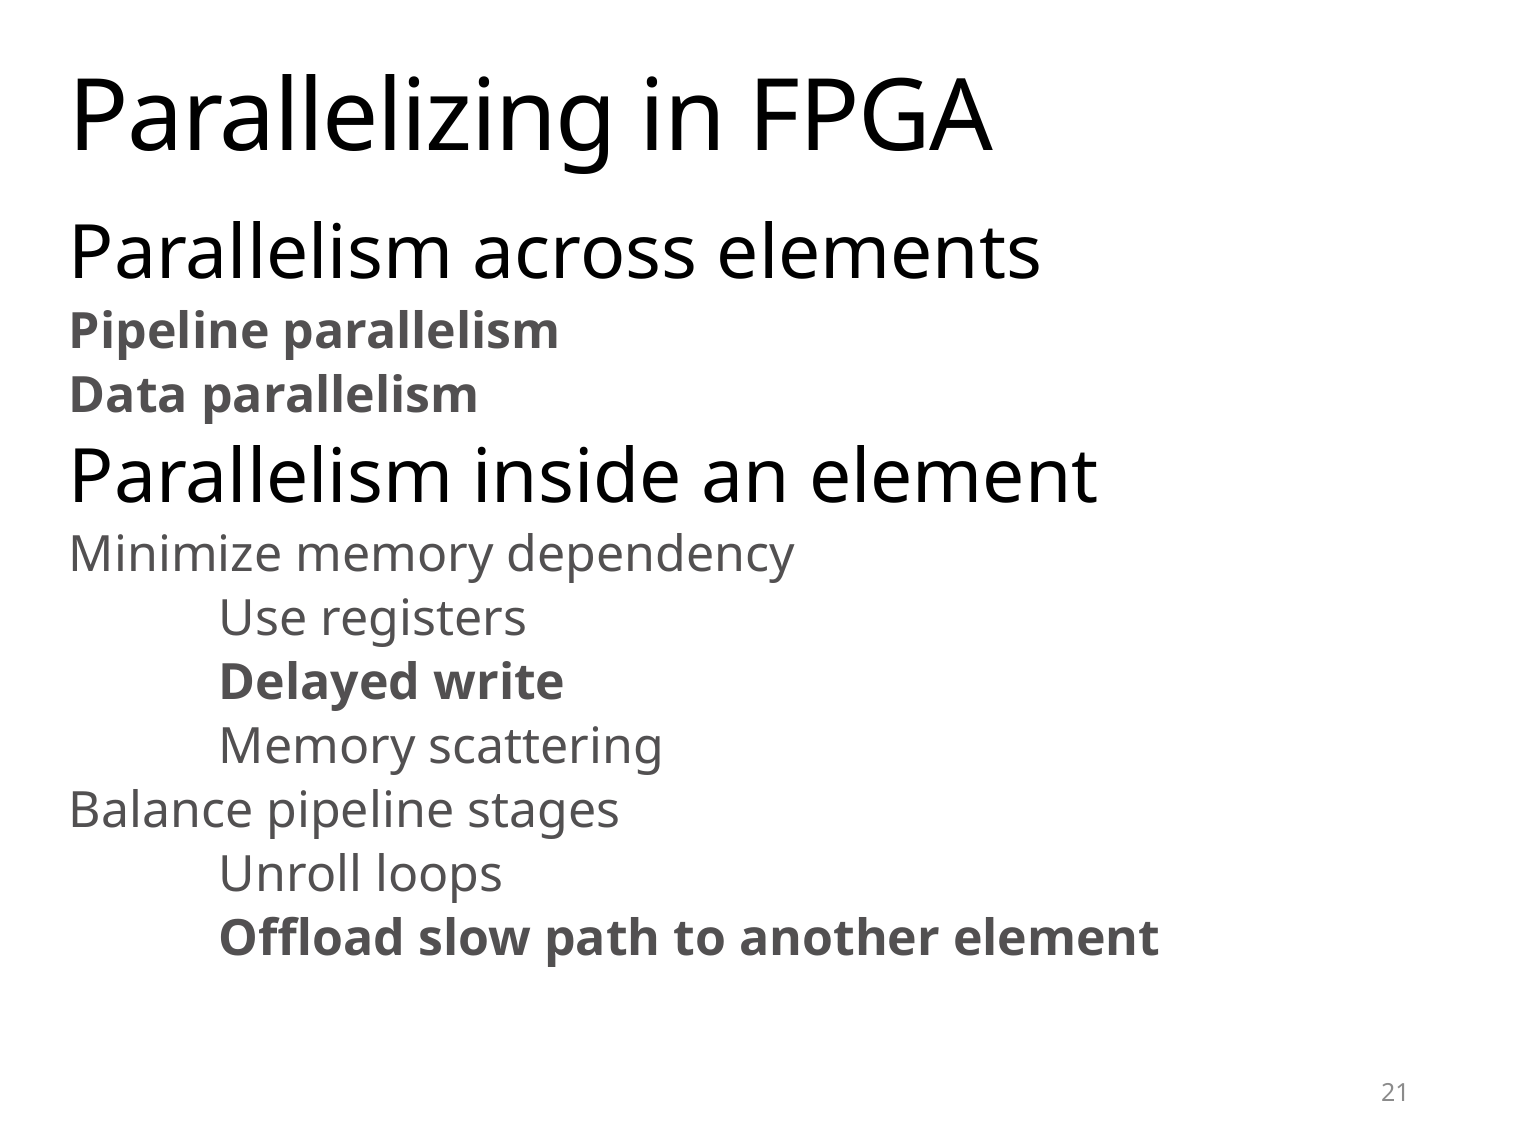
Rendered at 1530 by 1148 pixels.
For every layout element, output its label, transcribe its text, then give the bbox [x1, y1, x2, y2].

slide_number 21 [1080, 1063, 1425, 1125]
list Parallelism across elements Pipeline parallelism Data parallelism Parallelism inside an element Minimize memory dependency Use registers Delayed write Memory scattering Balance pipeline stages Unroll loops Offload slow path to another element [45, 198, 1485, 1078]
title Parallelizing in FPGA [45, 48, 1485, 198]
